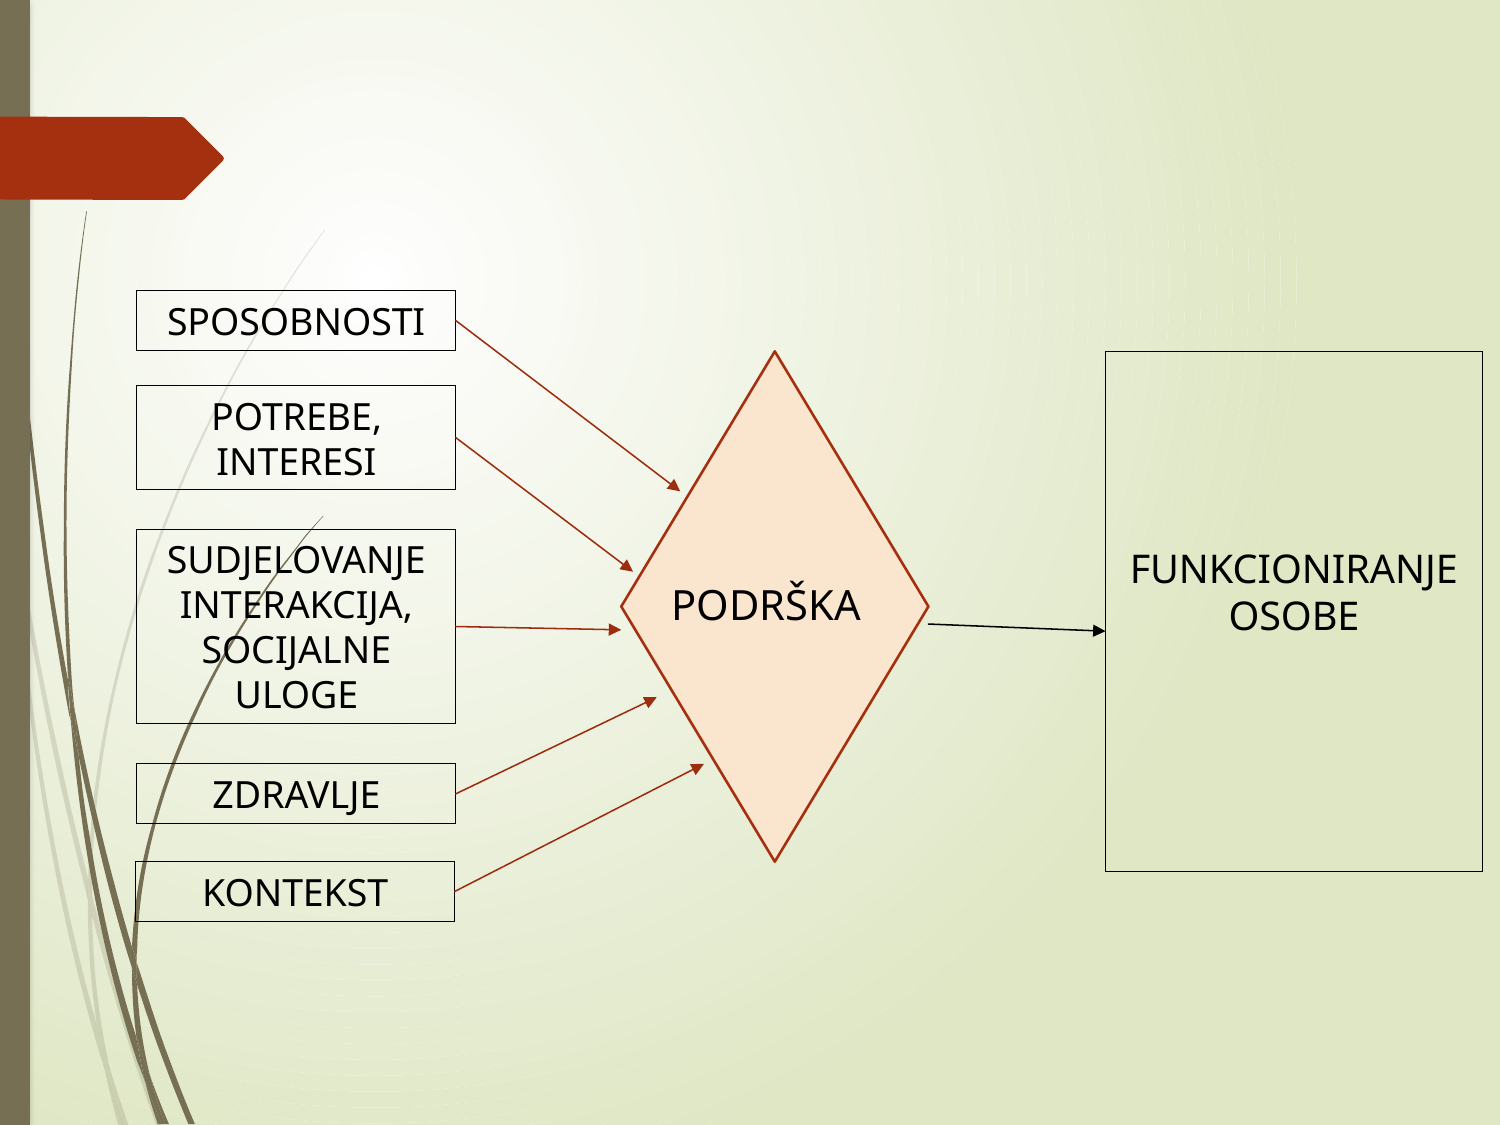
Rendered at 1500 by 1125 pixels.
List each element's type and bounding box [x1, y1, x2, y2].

text_box [135, 290, 1483, 923]
